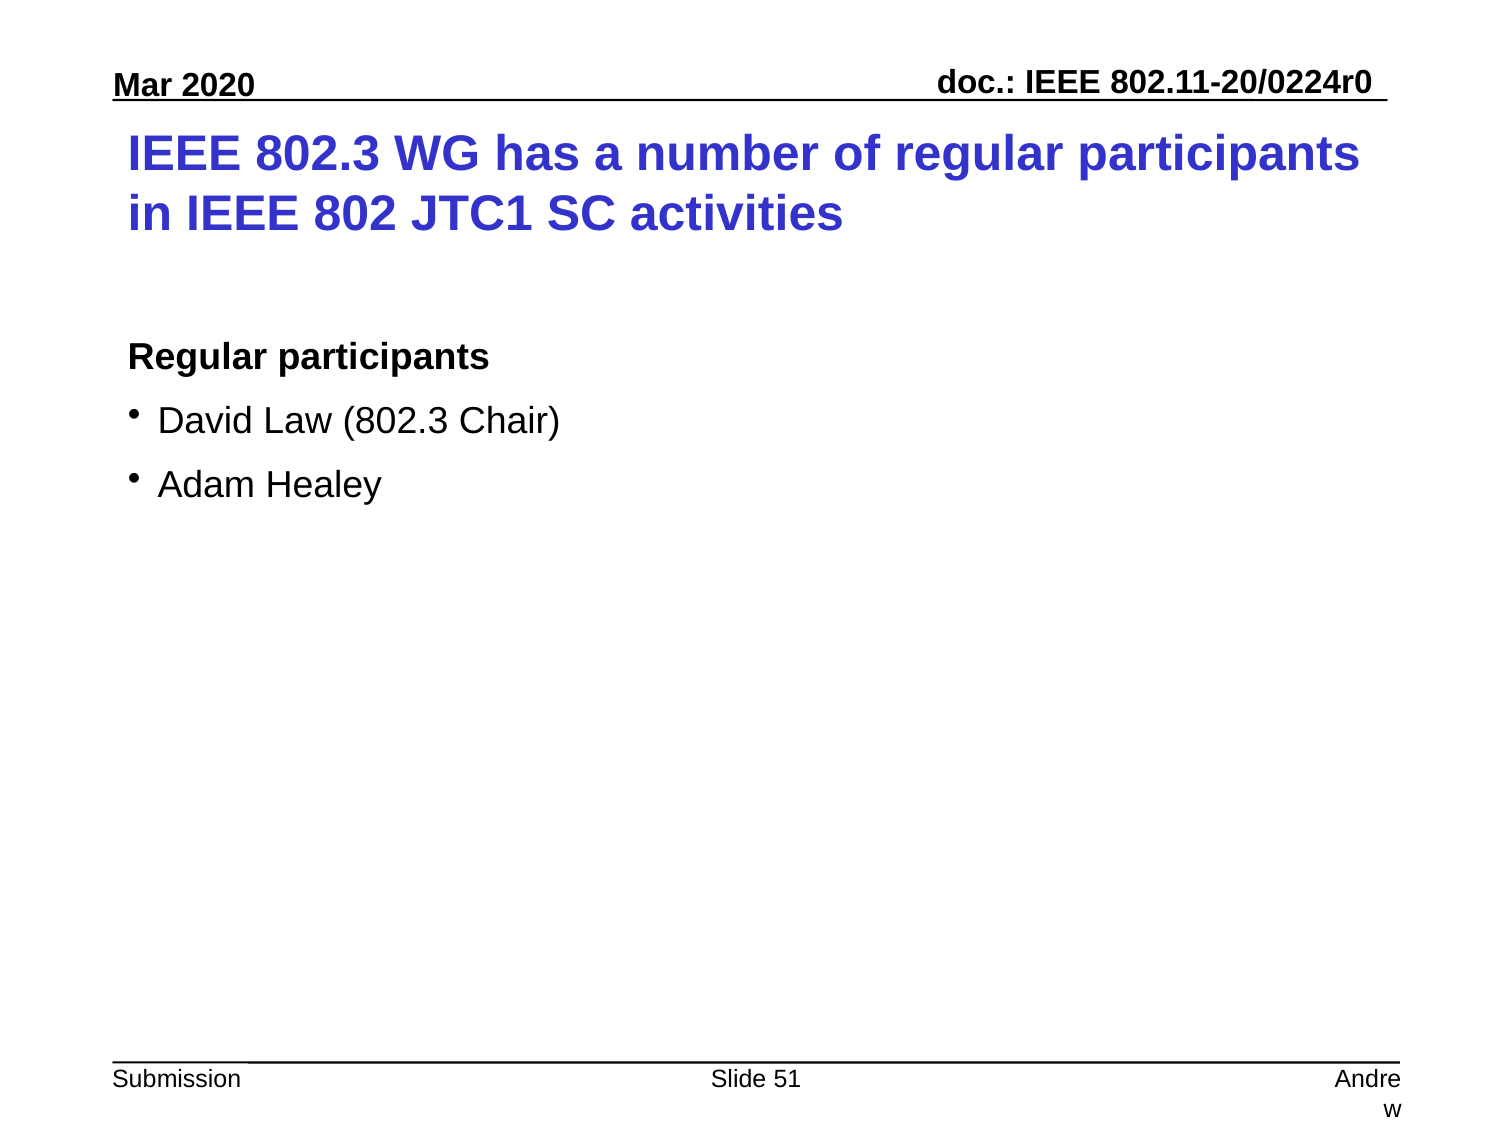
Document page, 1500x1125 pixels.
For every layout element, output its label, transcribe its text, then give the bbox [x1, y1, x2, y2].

title IEEE 802.3 WG has a number of regular participants in IEEE 802 JTC1 SC activities [112, 112, 1388, 288]
slide_number Slide 51 [709, 1061, 803, 1093]
footer Andrew Myles, Cisco [1320, 1061, 1402, 1093]
list Regular participants David Law (802.3 Chair) Adam Healey [112, 324, 1388, 1000]
